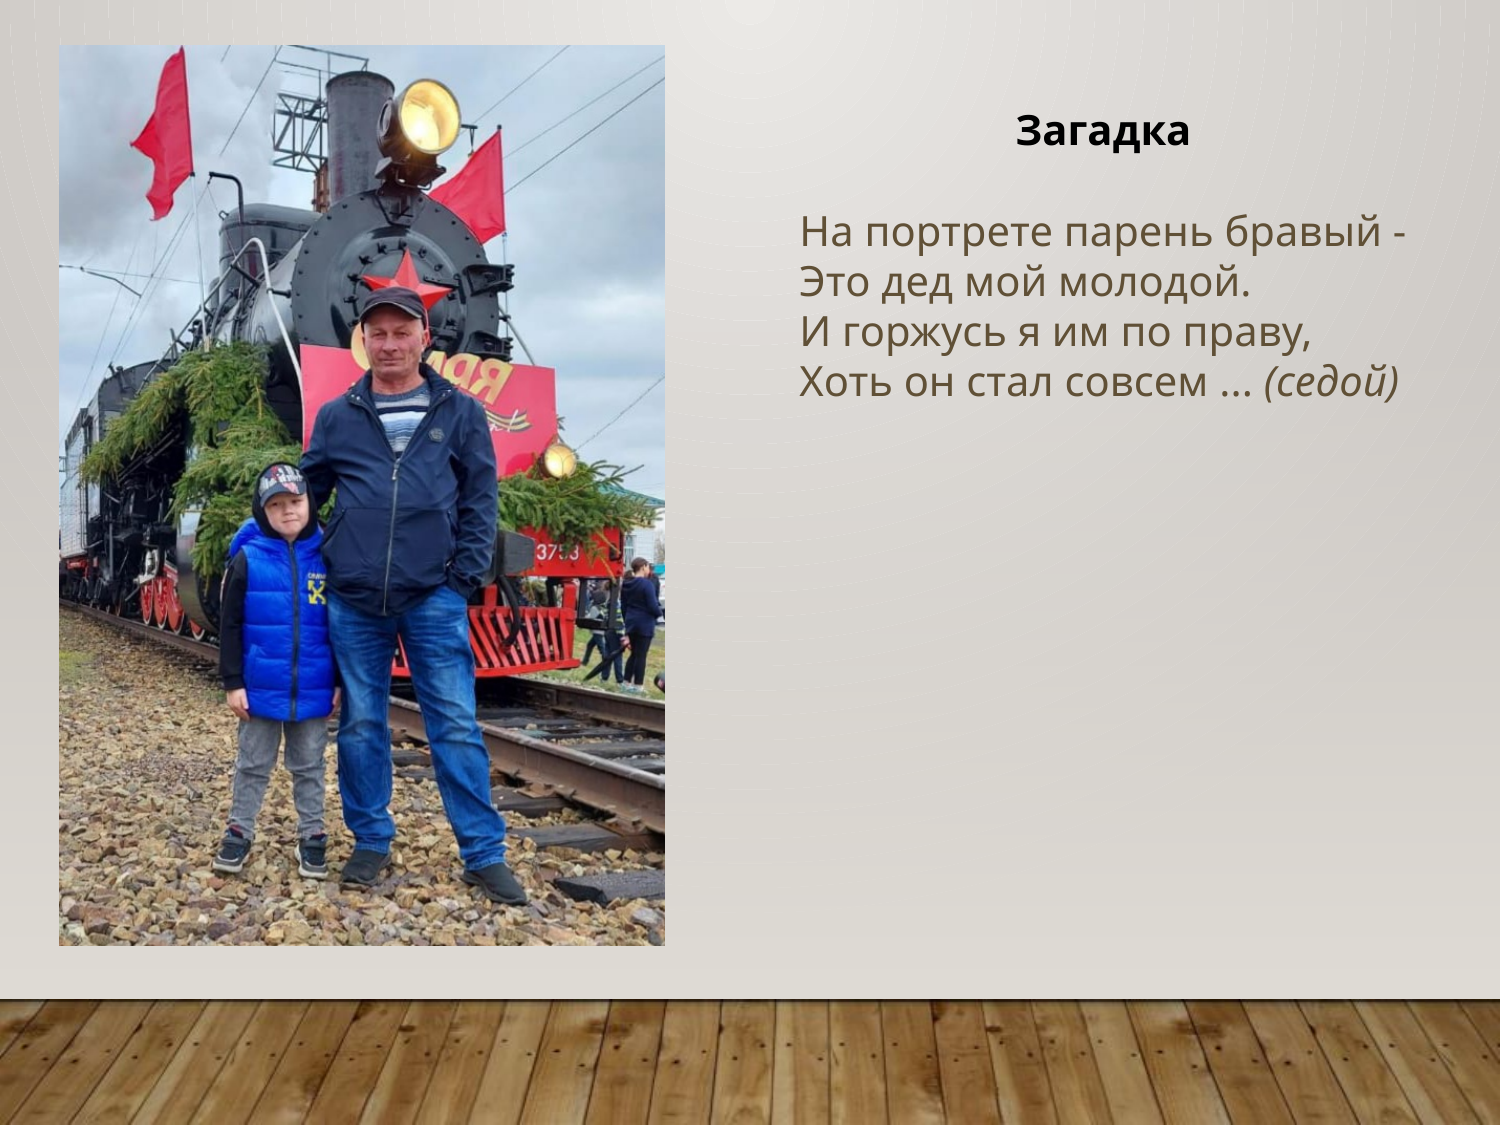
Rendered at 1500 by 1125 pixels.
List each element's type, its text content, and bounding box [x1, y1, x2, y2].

picture [0, 999, 1500, 1125]
text_box Загадка На портрете парень бравый - Это дед мой молодой. И горжусь я им по праву, Хоть он стал совсем ... (седой) [784, 96, 1434, 412]
picture [59, 45, 665, 946]
